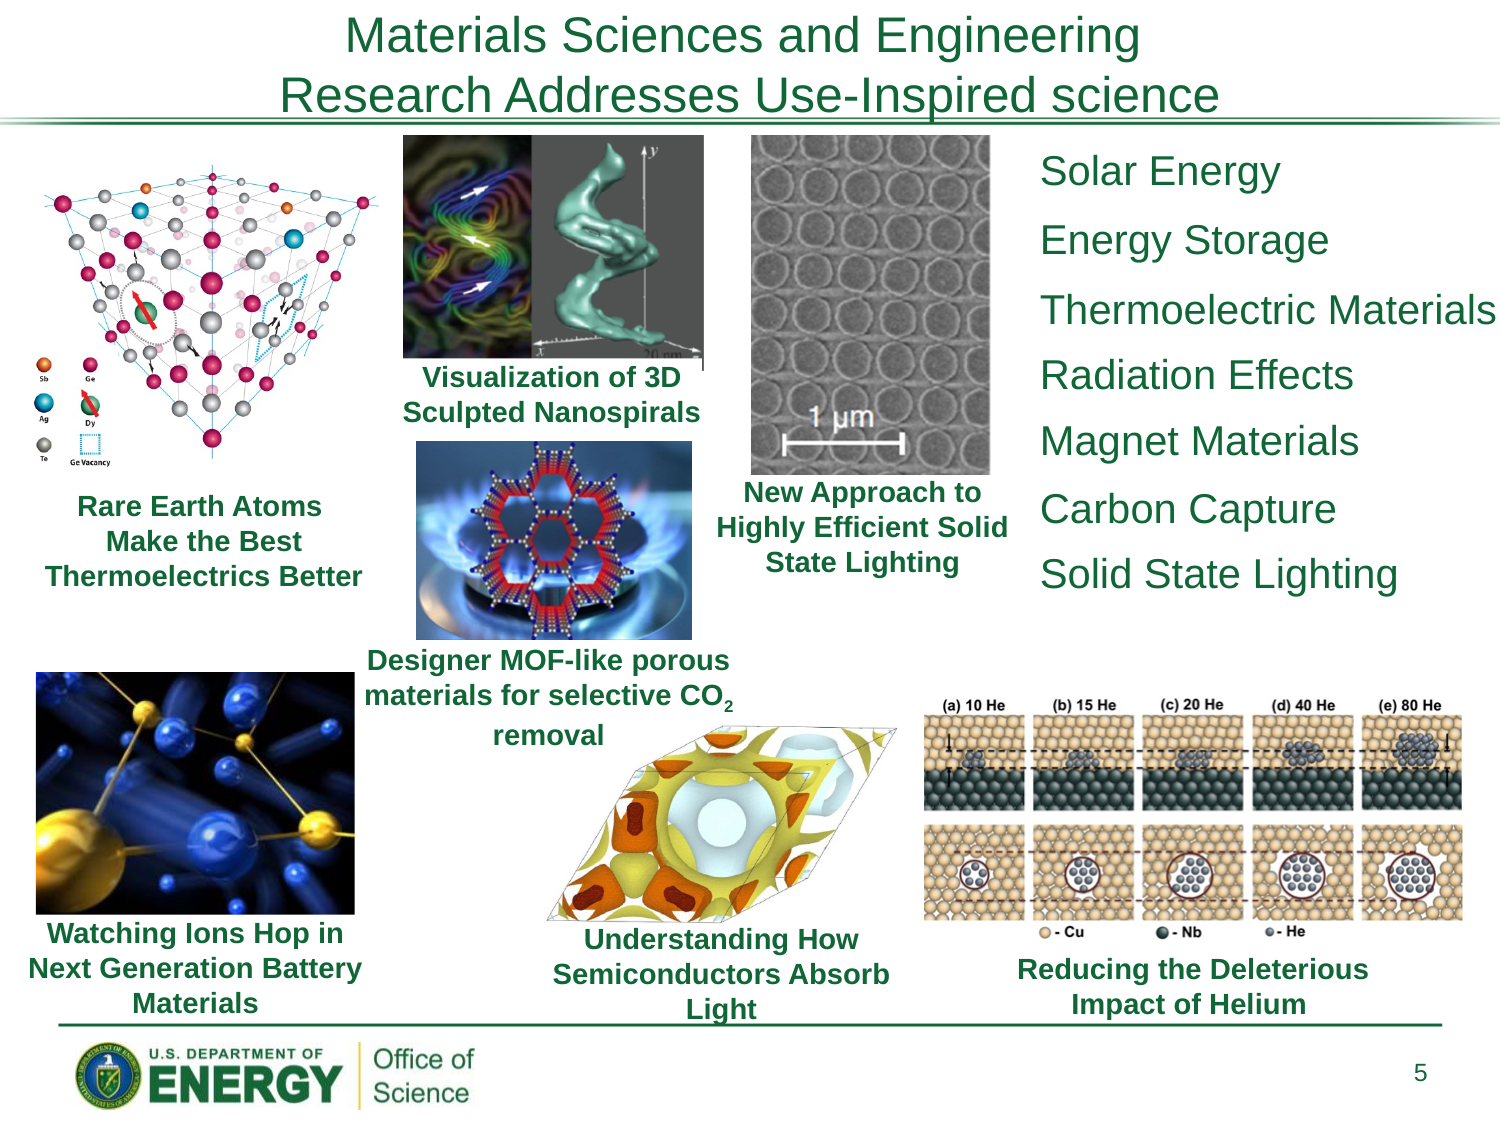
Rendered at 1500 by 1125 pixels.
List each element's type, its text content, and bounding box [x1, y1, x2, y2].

slide_number 5 [1380, 1041, 1443, 1102]
text_box Rare Earth Atoms Make the Best Thermoelectrics Better [32, 487, 377, 593]
text_box Reducing the Deleterious Impact of Helium [969, 951, 1418, 1021]
title Materials Sciences and Engineering Research Addresses Use-Inspired science [0, 0, 1500, 126]
text_box Visualization of 3D Sculpted Nanospirals [401, 377, 702, 429]
text_box Magnet Materials [1024, 406, 1500, 472]
picture [0, 126, 1500, 1125]
text_box Solar Energy [1024, 136, 1500, 201]
text_box Understanding How Semiconductors Absorb Light [520, 912, 923, 1033]
text_box Radiation Effects [1024, 340, 1500, 406]
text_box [28, 147, 381, 476]
text_box Watching Ions Hop in Next Generation Battery Materials [19, 914, 372, 1020]
text_box Energy Storage [1024, 205, 1500, 271]
text_box Designer MOF-like porous materials for selective CO2 removal [344, 641, 754, 751]
text_box Thermoelectric Materials [1024, 275, 1500, 340]
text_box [525, 700, 904, 924]
text_box Carbon Capture [1024, 474, 1500, 539]
text_box Solid State Lighting [1024, 539, 1500, 604]
text_box New Approach to Highly Efficient Solid State Lighting [707, 473, 1018, 578]
